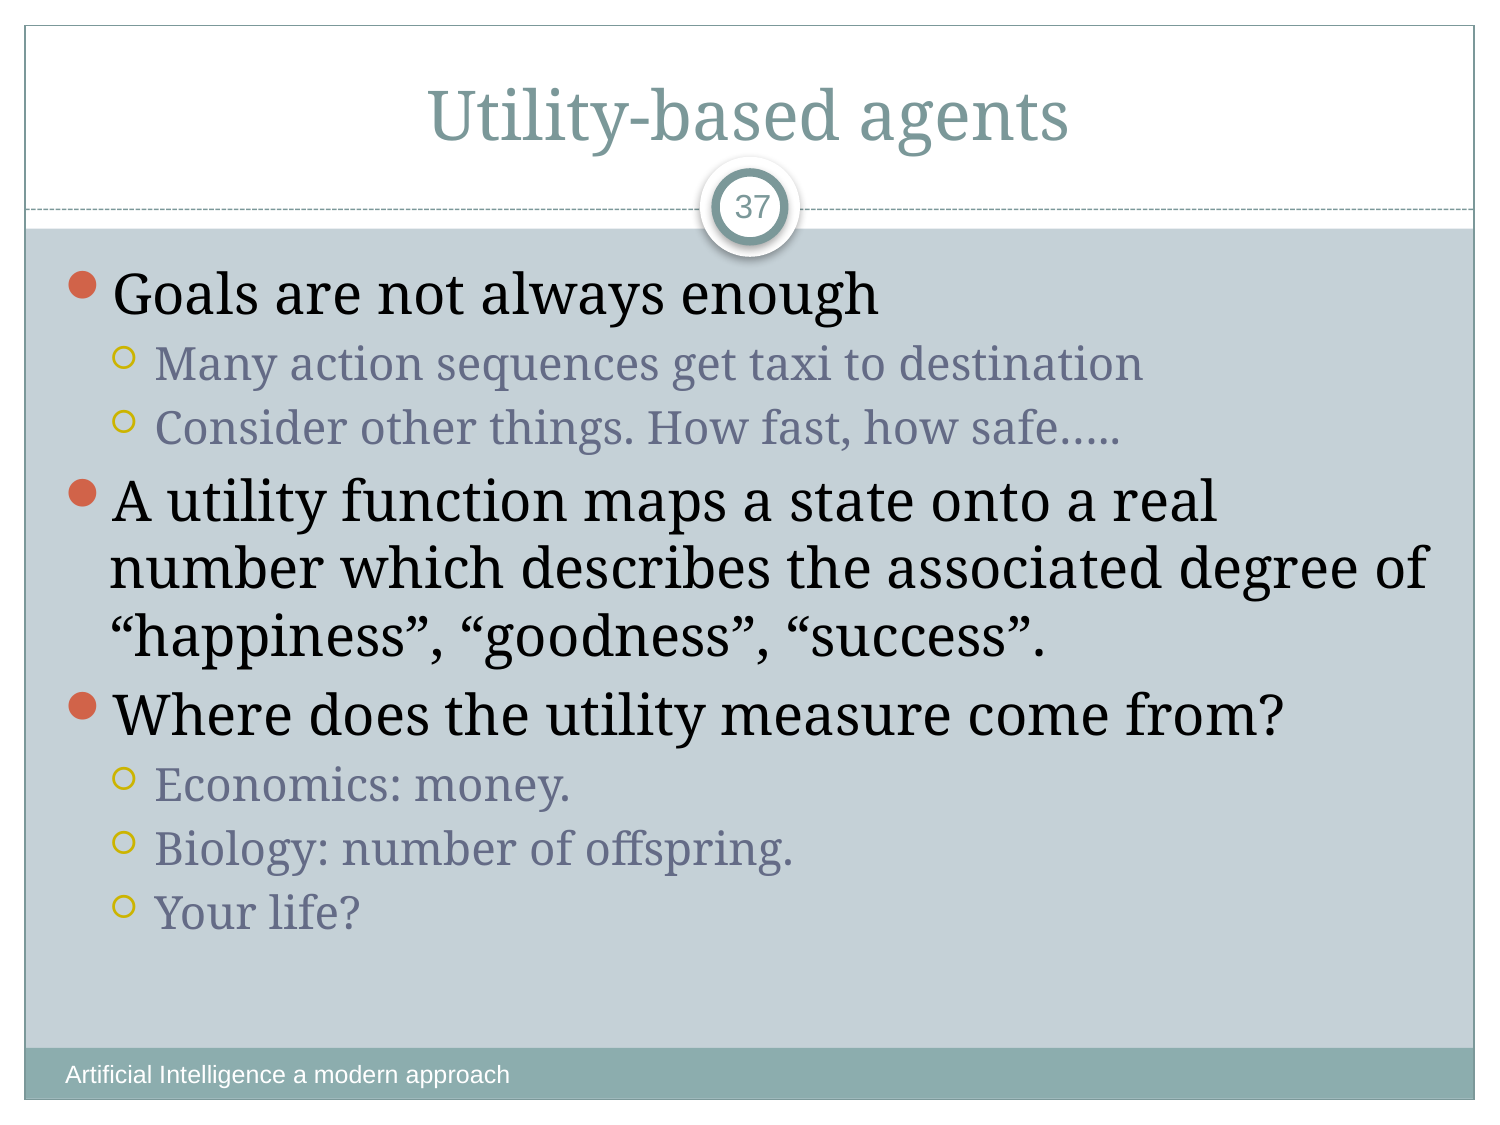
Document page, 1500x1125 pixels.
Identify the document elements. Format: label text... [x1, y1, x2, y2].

title Utility-based agents [49, 37, 1450, 162]
list Goals are not always enough Many action sequences get taxi to destination Consider other things. How fast, how safe….. A utility function maps a state onto a real number which describes the associated degree of “happiness”, “goodness”, “success”. Where does the utility measure come from? Economics: money. Biology: number of offspring. Your life? [49, 250, 1445, 1001]
slide_number 37 [715, 168, 791, 241]
footer Artificial Intelligence a modern approach [50, 1051, 638, 1112]
